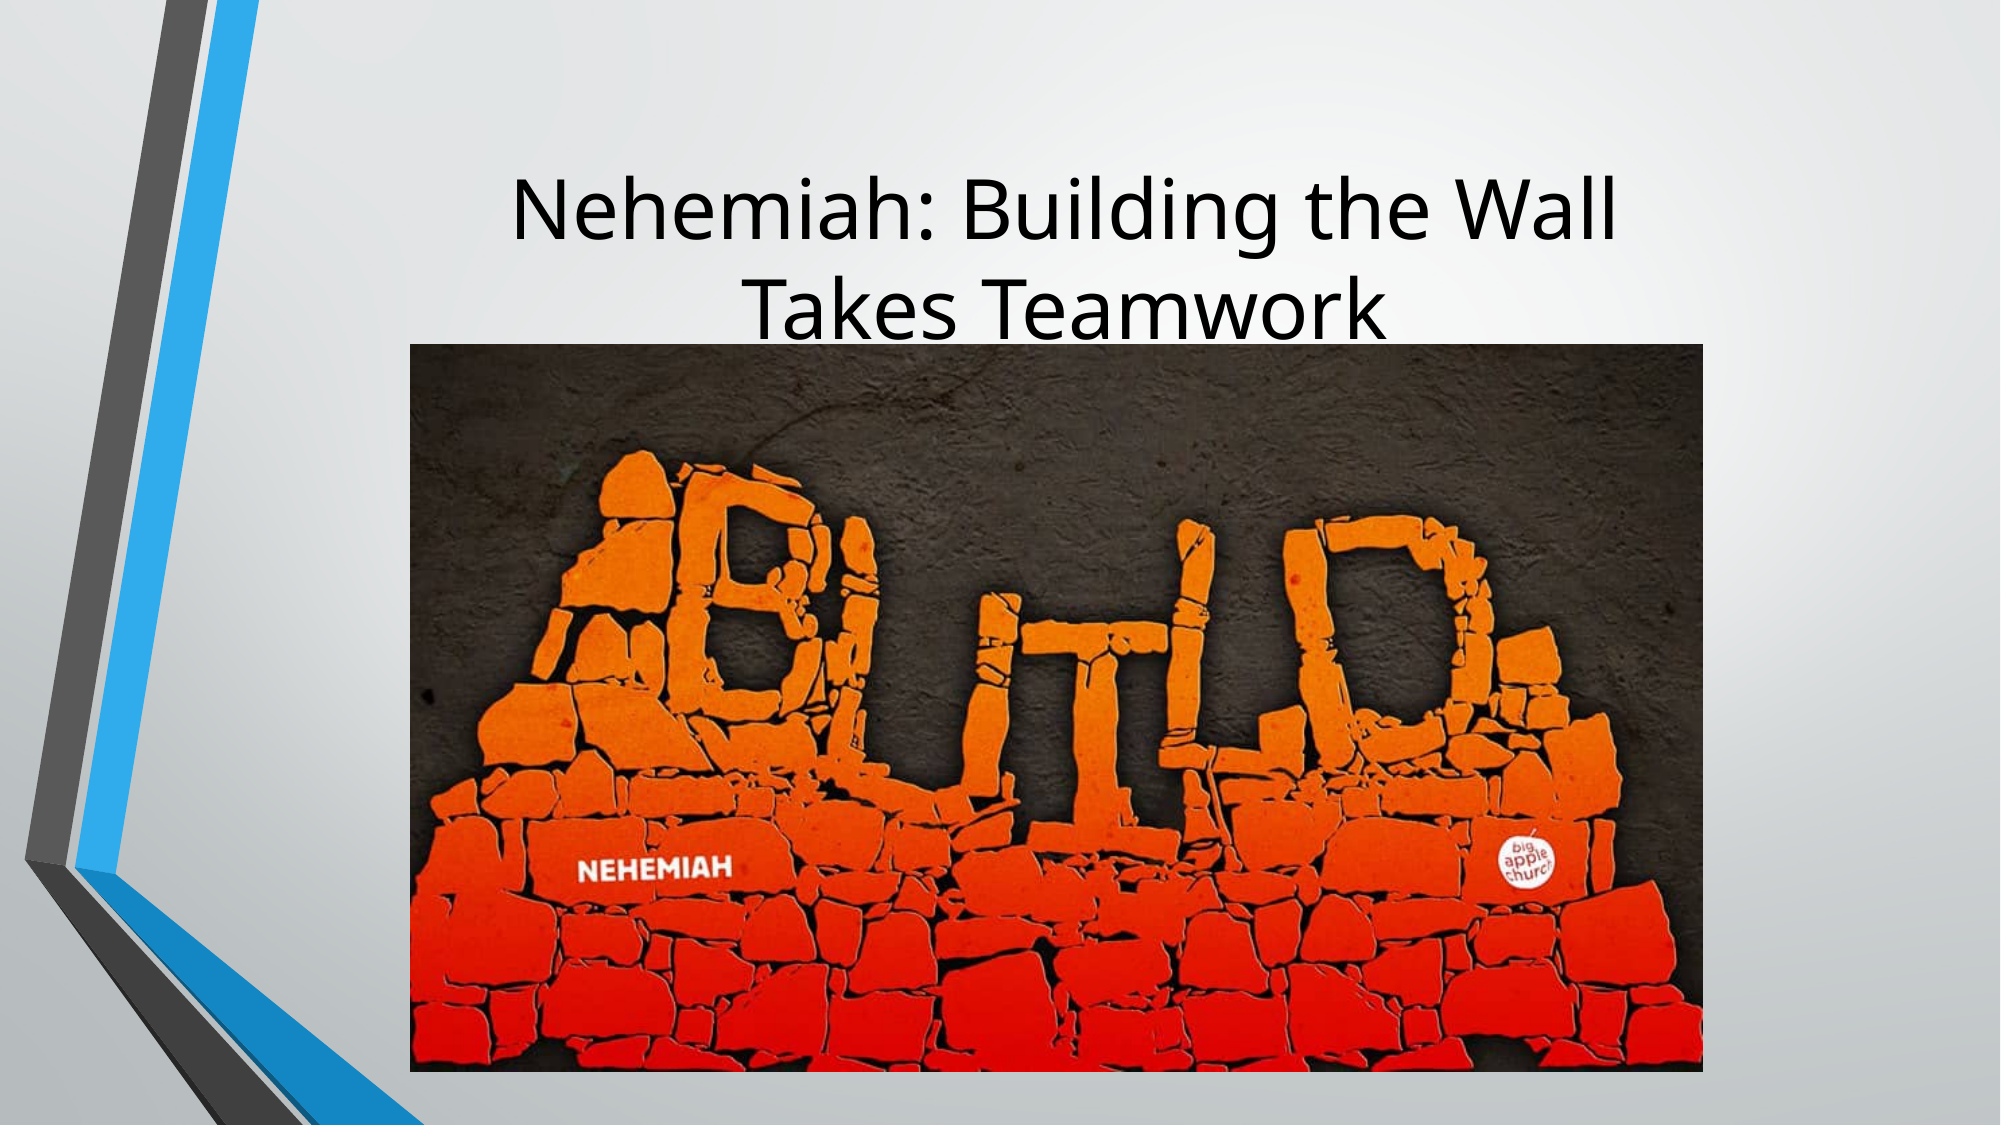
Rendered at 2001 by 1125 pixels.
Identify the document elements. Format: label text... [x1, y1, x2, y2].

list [410, 344, 1703, 1072]
title Nehemiah: Building the Wall Takes Teamwork [243, 112, 1887, 400]
